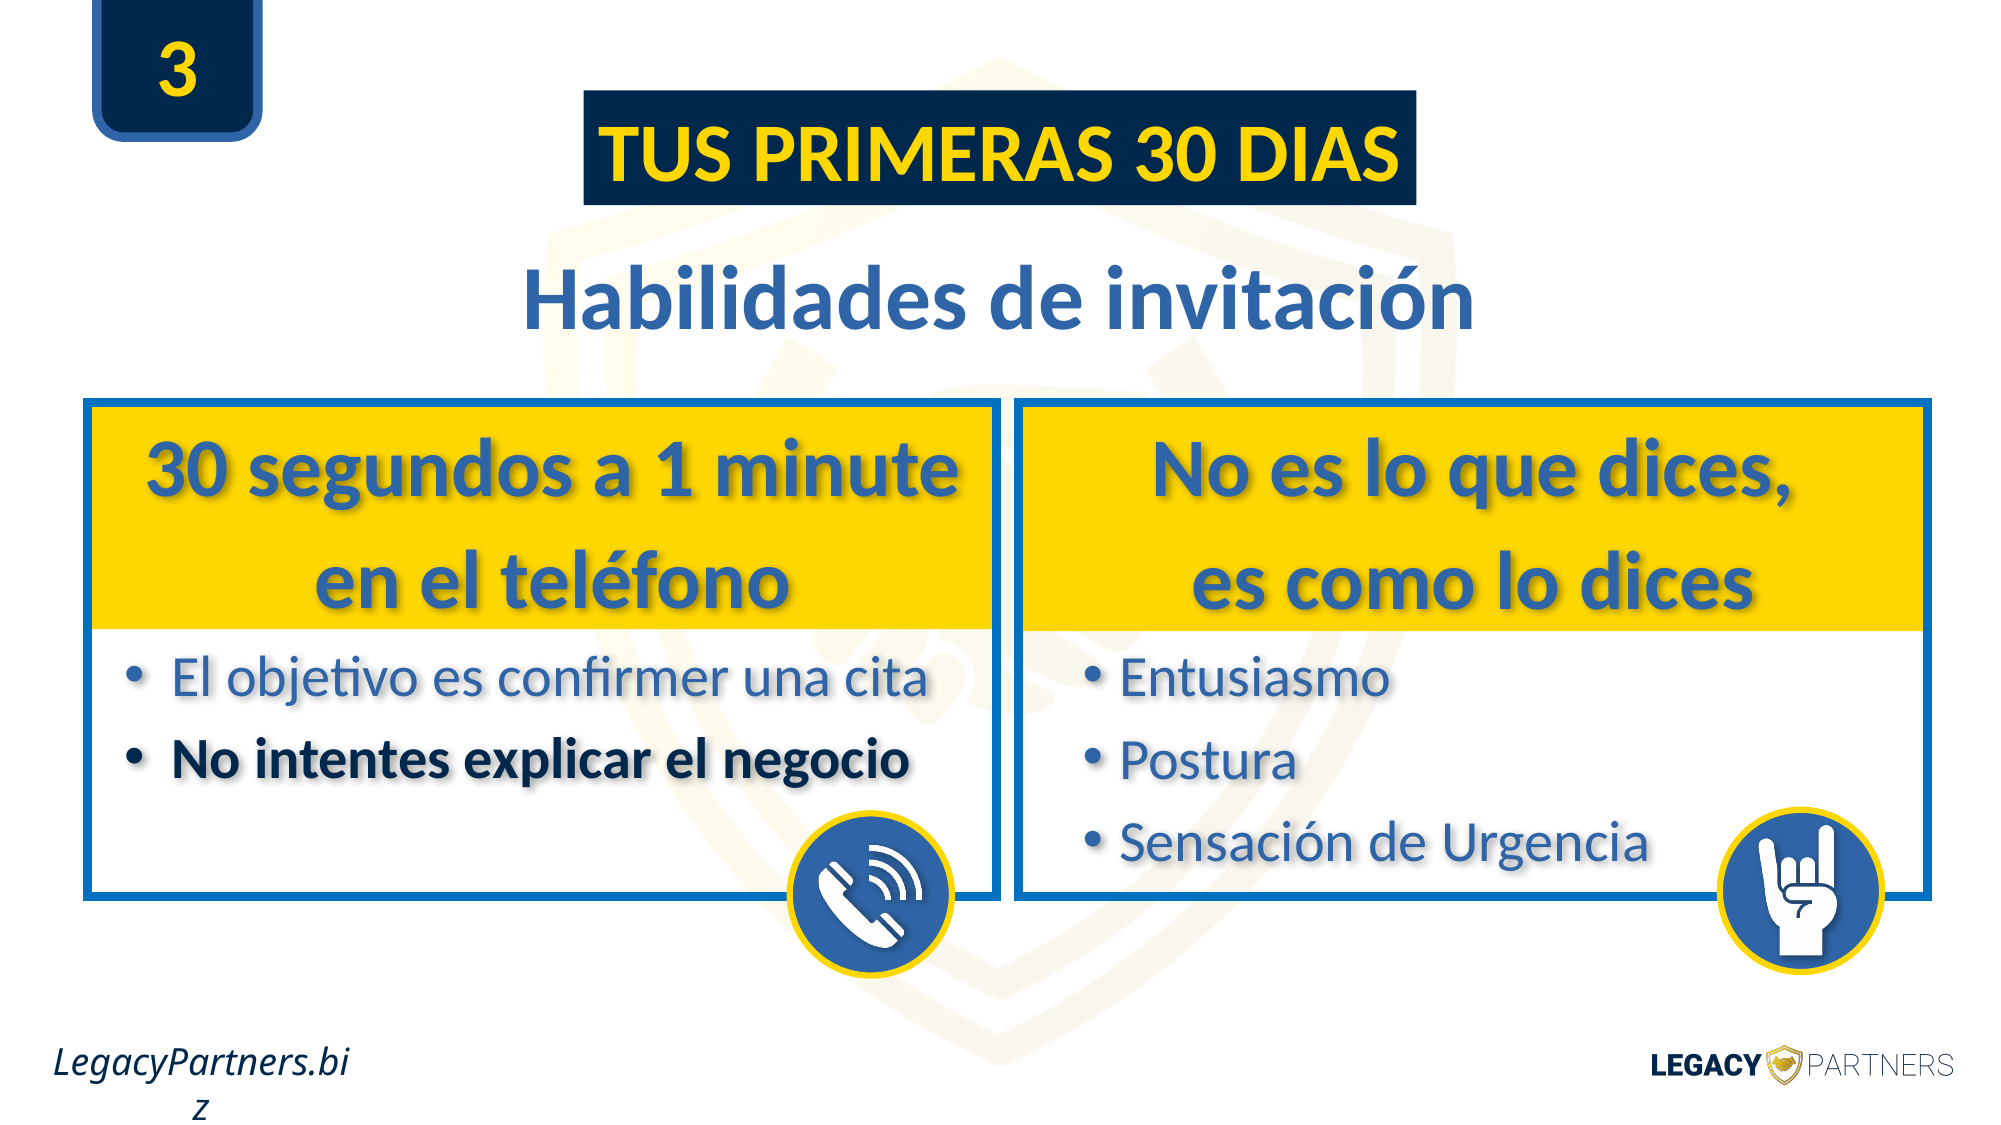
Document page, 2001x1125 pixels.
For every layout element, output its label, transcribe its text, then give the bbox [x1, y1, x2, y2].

text_box TUS PRIMERAS 30 DIAS [583, 90, 1417, 206]
picture [0, 0, 2001, 1125]
text_box 3 [95, 0, 259, 139]
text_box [1018, 402, 1928, 972]
text_box Habilidades de invitación [0, 230, 2000, 355]
text_box LegacyPartners.biz [30, 1030, 372, 1125]
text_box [87, 402, 997, 976]
